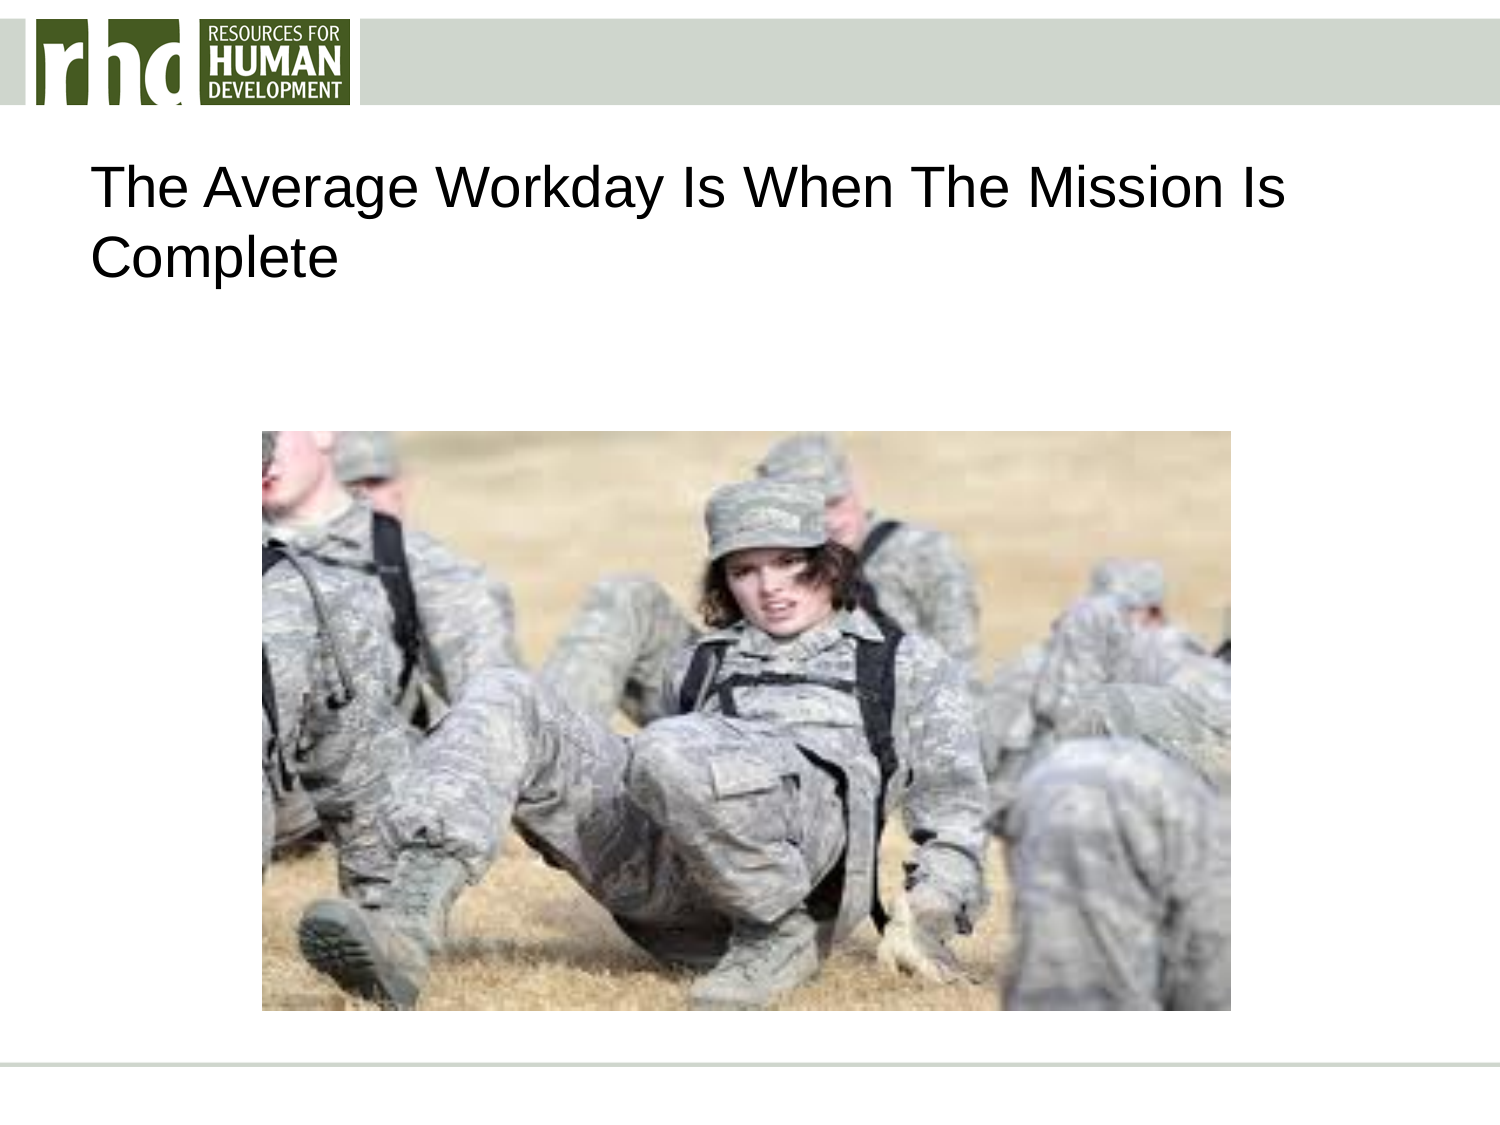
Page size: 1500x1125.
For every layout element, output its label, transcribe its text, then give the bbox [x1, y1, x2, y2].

picture [0, 0, 1500, 1125]
title The Average Workday Is When The Mission Is Complete [75, 125, 1425, 313]
